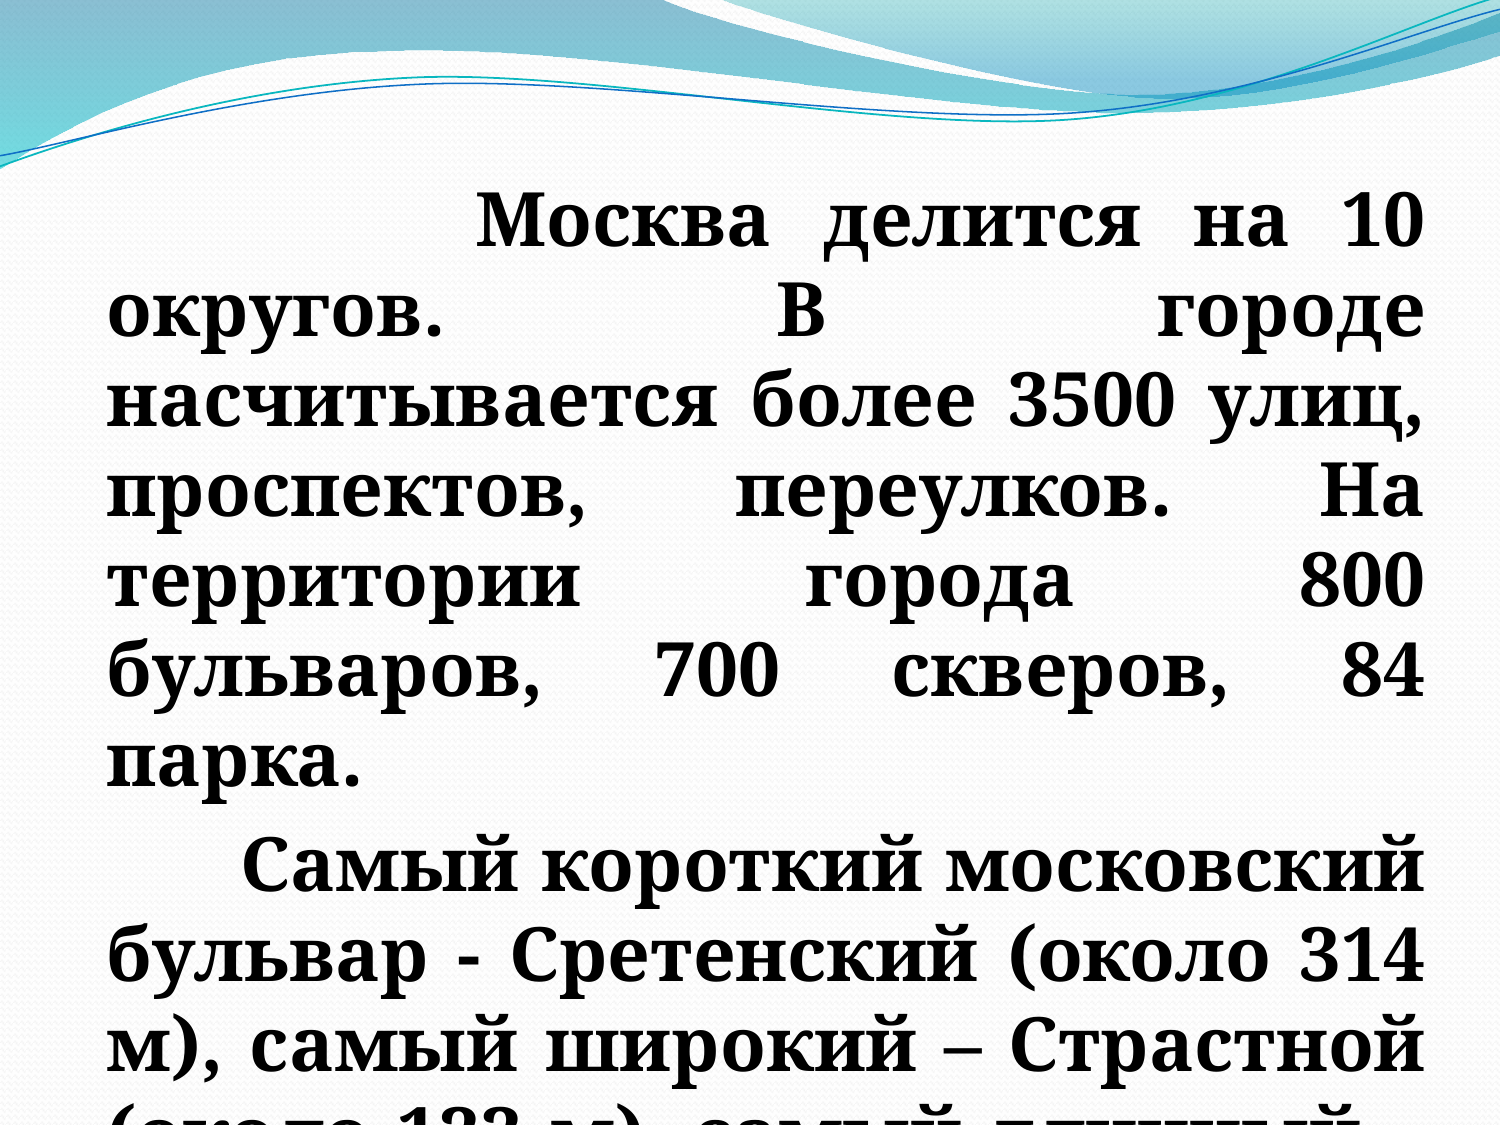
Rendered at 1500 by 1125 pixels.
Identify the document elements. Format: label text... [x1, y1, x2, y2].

list Москва делится на 10 округов. В городе насчитывается более 3500 улиц, проспектов, переулков. На территории города 800 бульваров, 700 скверов, 84 парка. Самый короткий московский бульвар - Сретенский (около 314 м), самый широкий – Страстной (около 123 м), самый длинный – Тверской (около 875 м). [46, 164, 1442, 1079]
